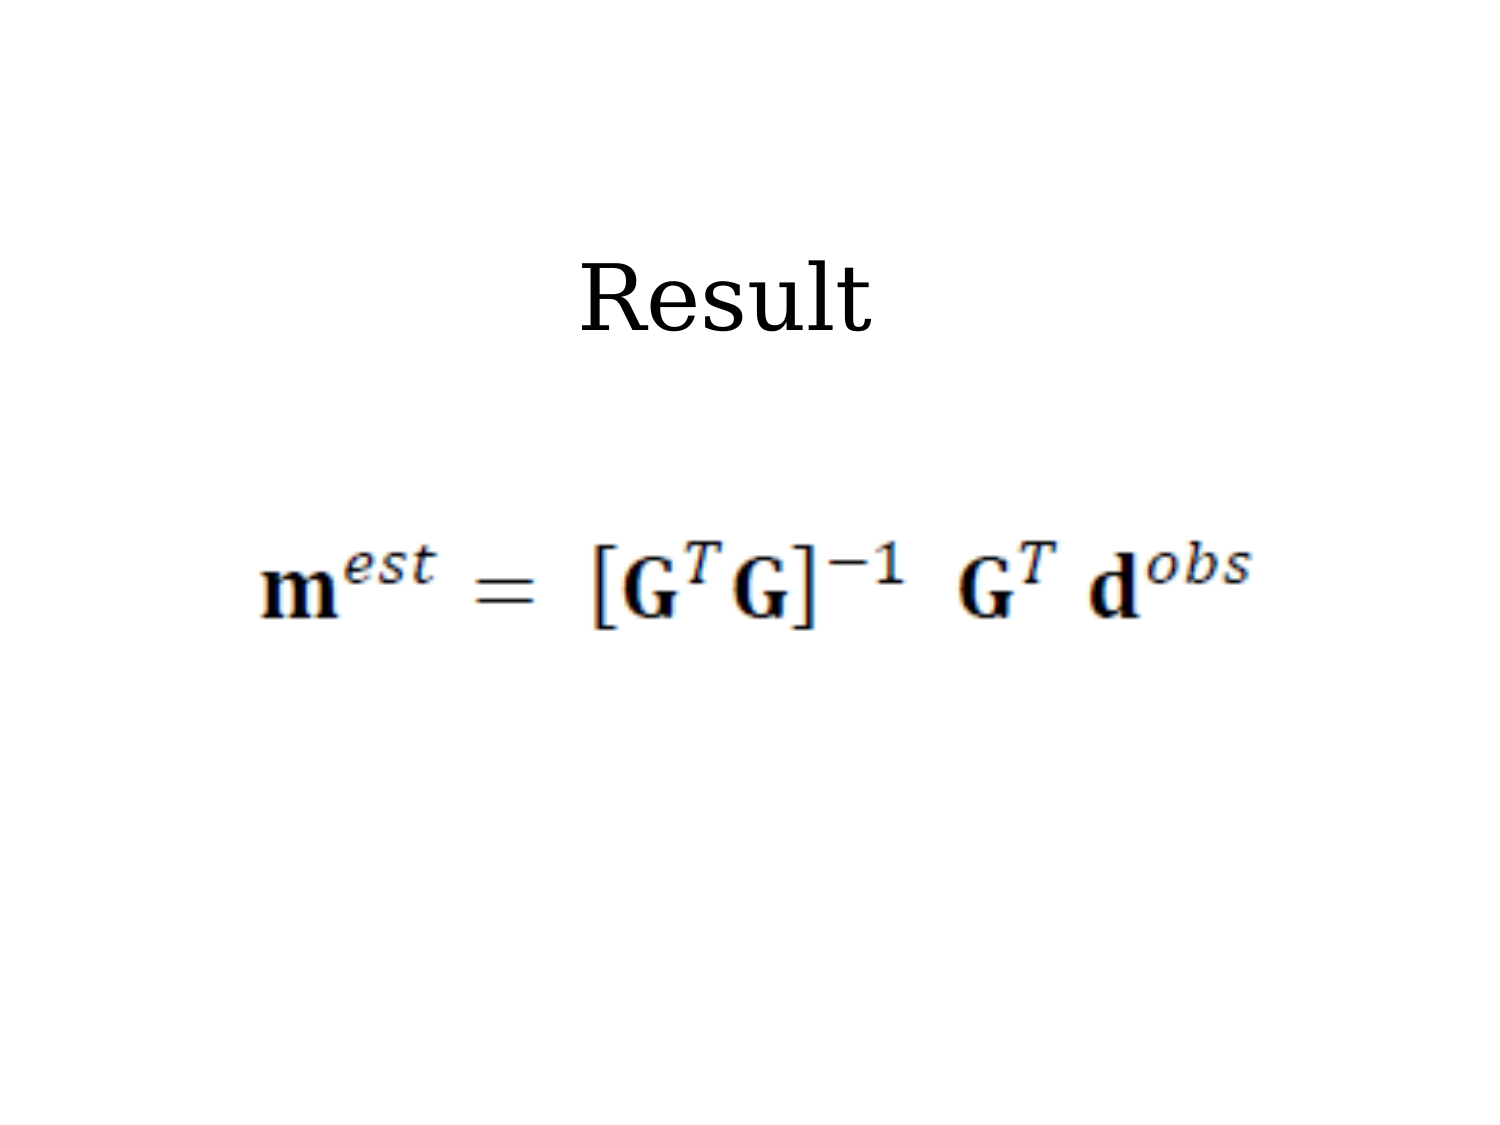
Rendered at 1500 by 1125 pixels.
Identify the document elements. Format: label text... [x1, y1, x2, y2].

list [174, 462, 1278, 751]
title Result [49, 199, 1401, 388]
